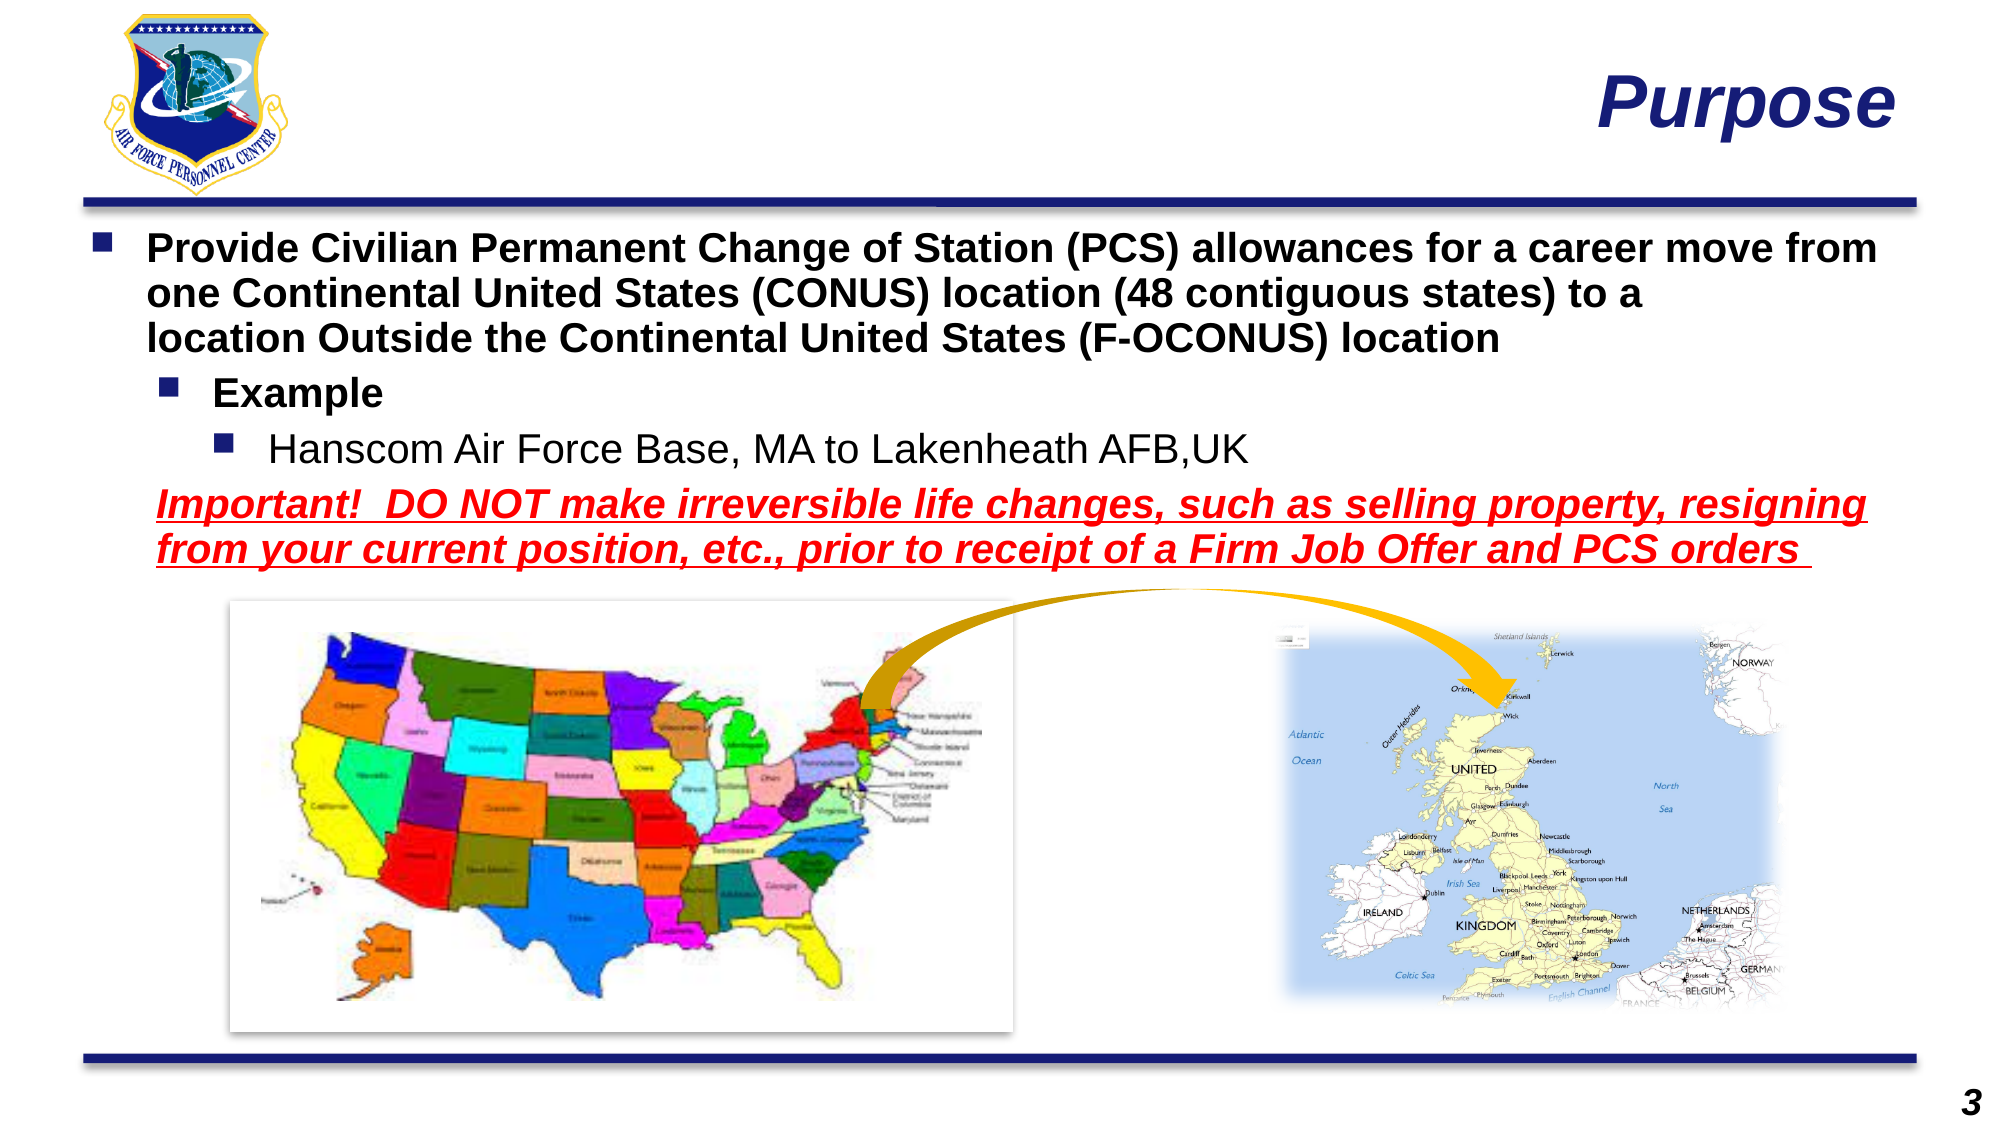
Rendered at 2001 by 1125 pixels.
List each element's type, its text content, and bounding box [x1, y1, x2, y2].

slide_number 3 [1746, 1070, 1998, 1121]
picture [260, 631, 982, 1002]
text_box [937, 588, 1398, 630]
list Provide Civilian Permanent Change of Station (PCS) allowances for a career move from one Continental United States (CONUS) location (48 contiguous states) to a location Outside the Continental United States (F-OCONUS) location Example Hanscom Air Force Base, MA to Lakenheath AFB,UK Important! DO NOT make irreversible life changes, such as selling property, resigning from your current position, etc., prior to receipt of a Firm Job Offer and PCS orders [75, 219, 1913, 1071]
title Purpose [785, 36, 1913, 160]
picture [104, 14, 288, 199]
picture [1267, 618, 1789, 1014]
